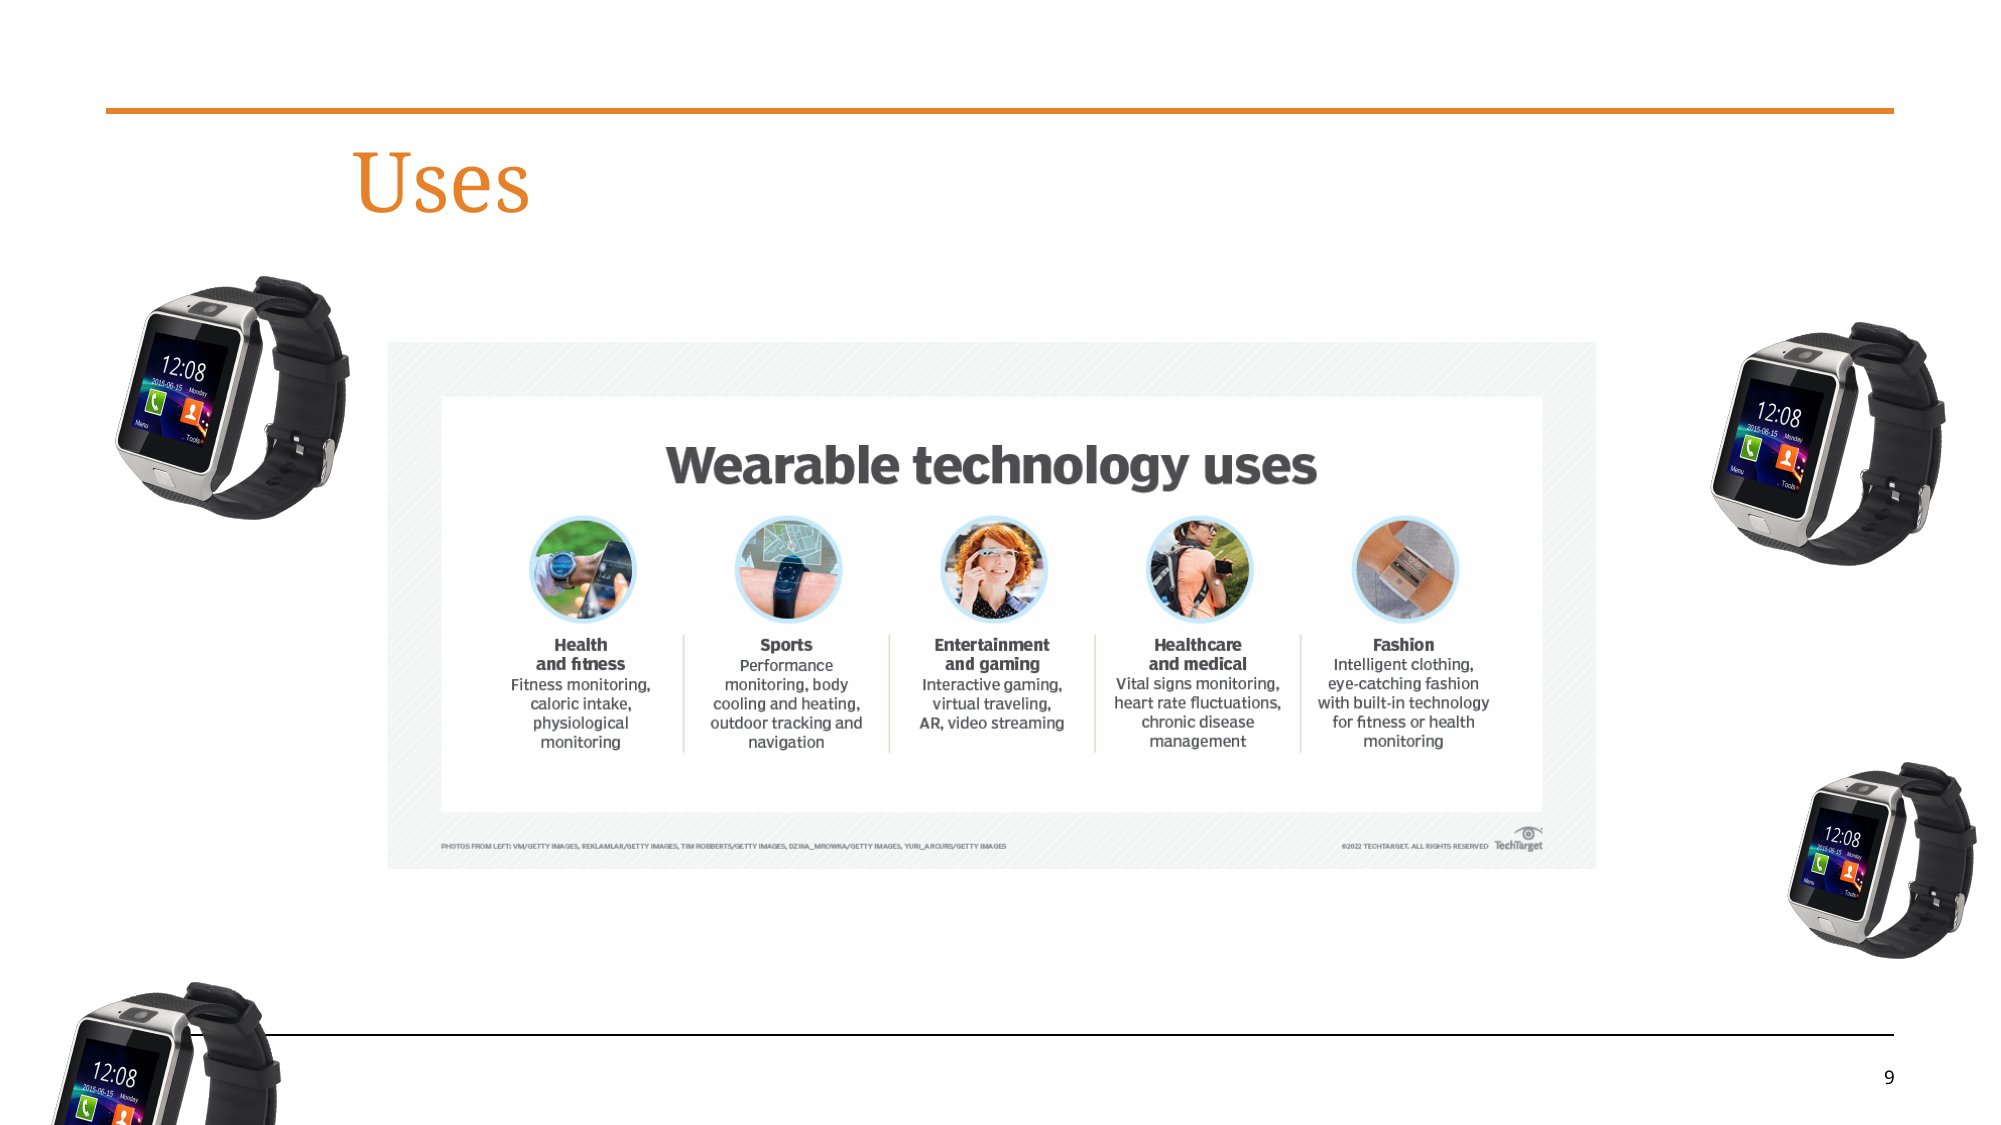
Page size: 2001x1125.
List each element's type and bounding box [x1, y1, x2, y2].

picture [387, 342, 1596, 869]
text_box [0, 0, 2000, 1125]
